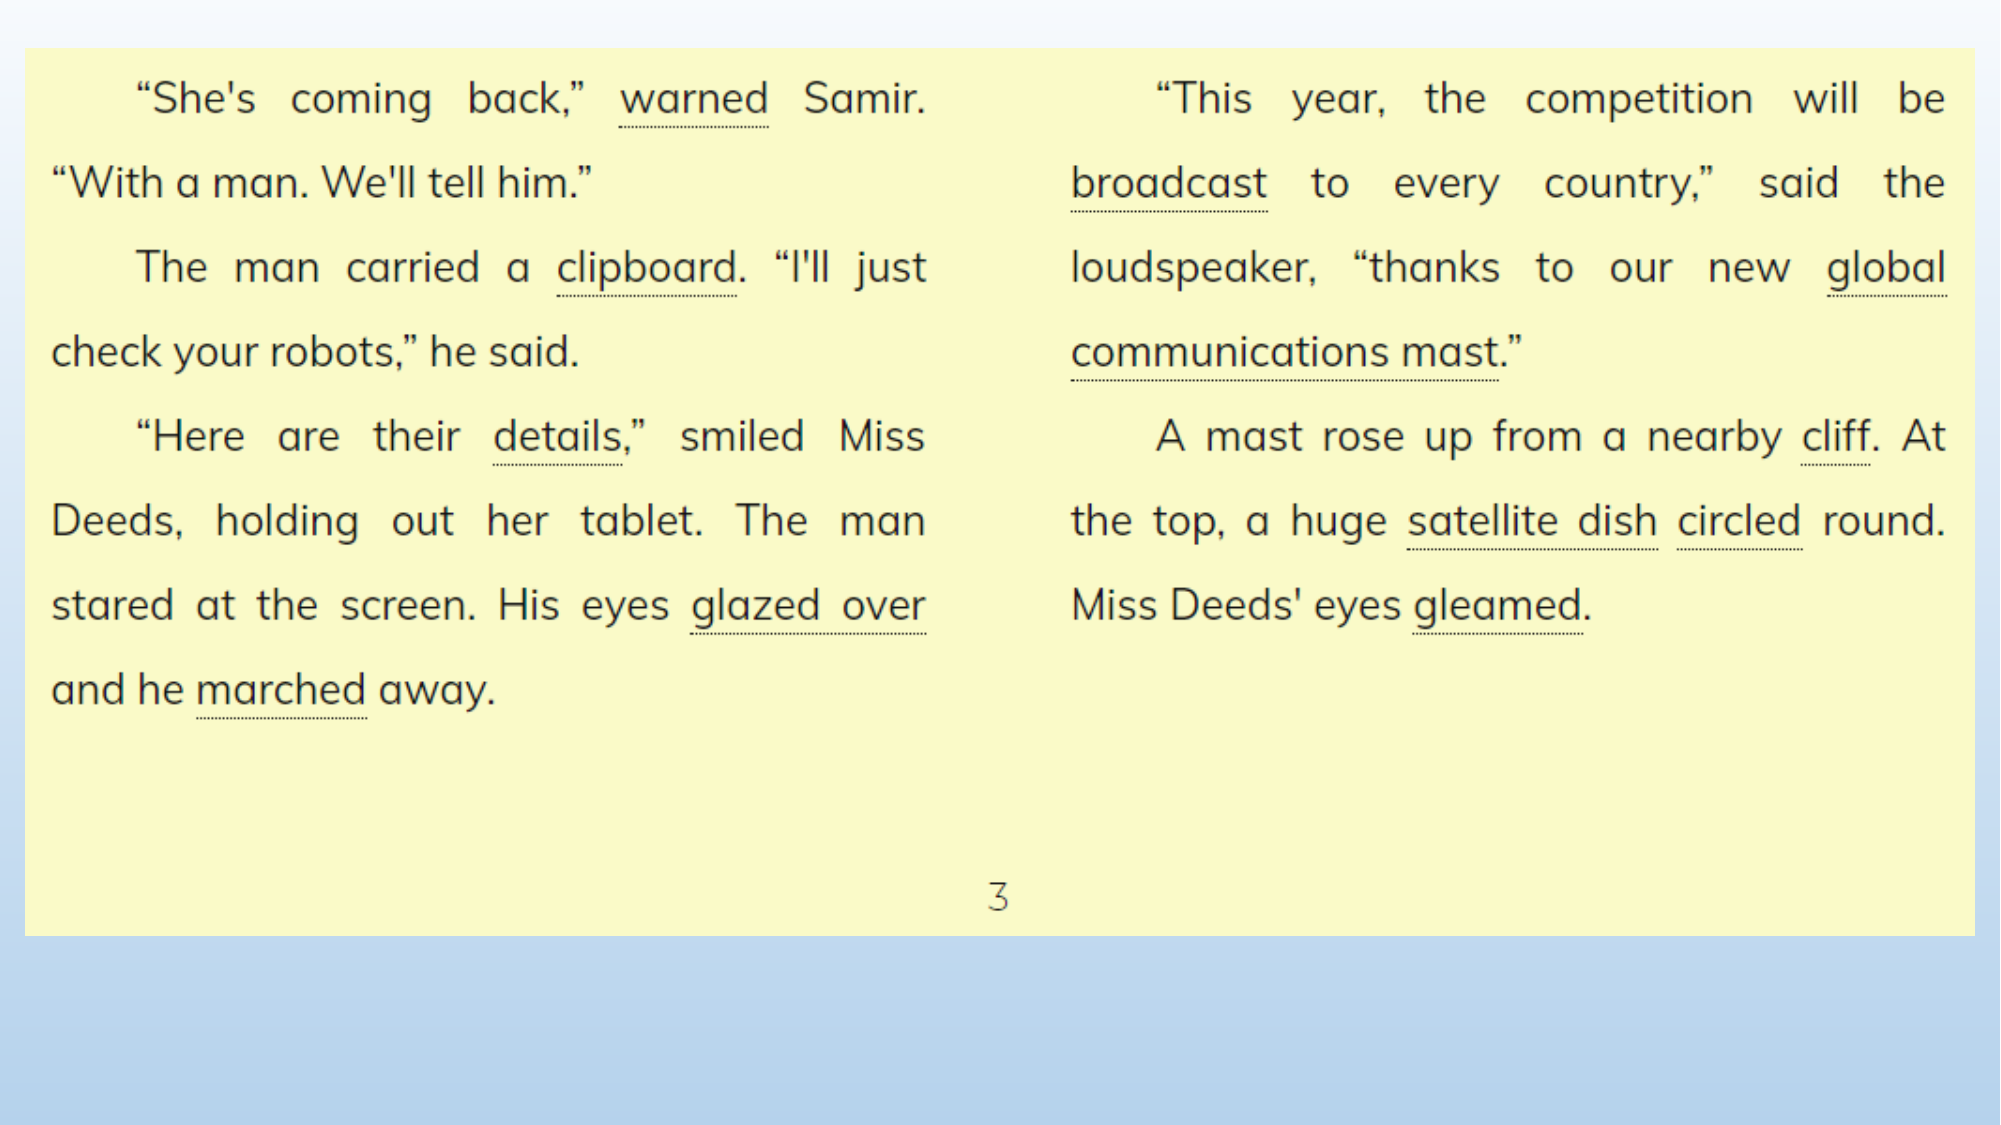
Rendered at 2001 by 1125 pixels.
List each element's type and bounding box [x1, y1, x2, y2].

picture [25, 48, 1975, 936]
